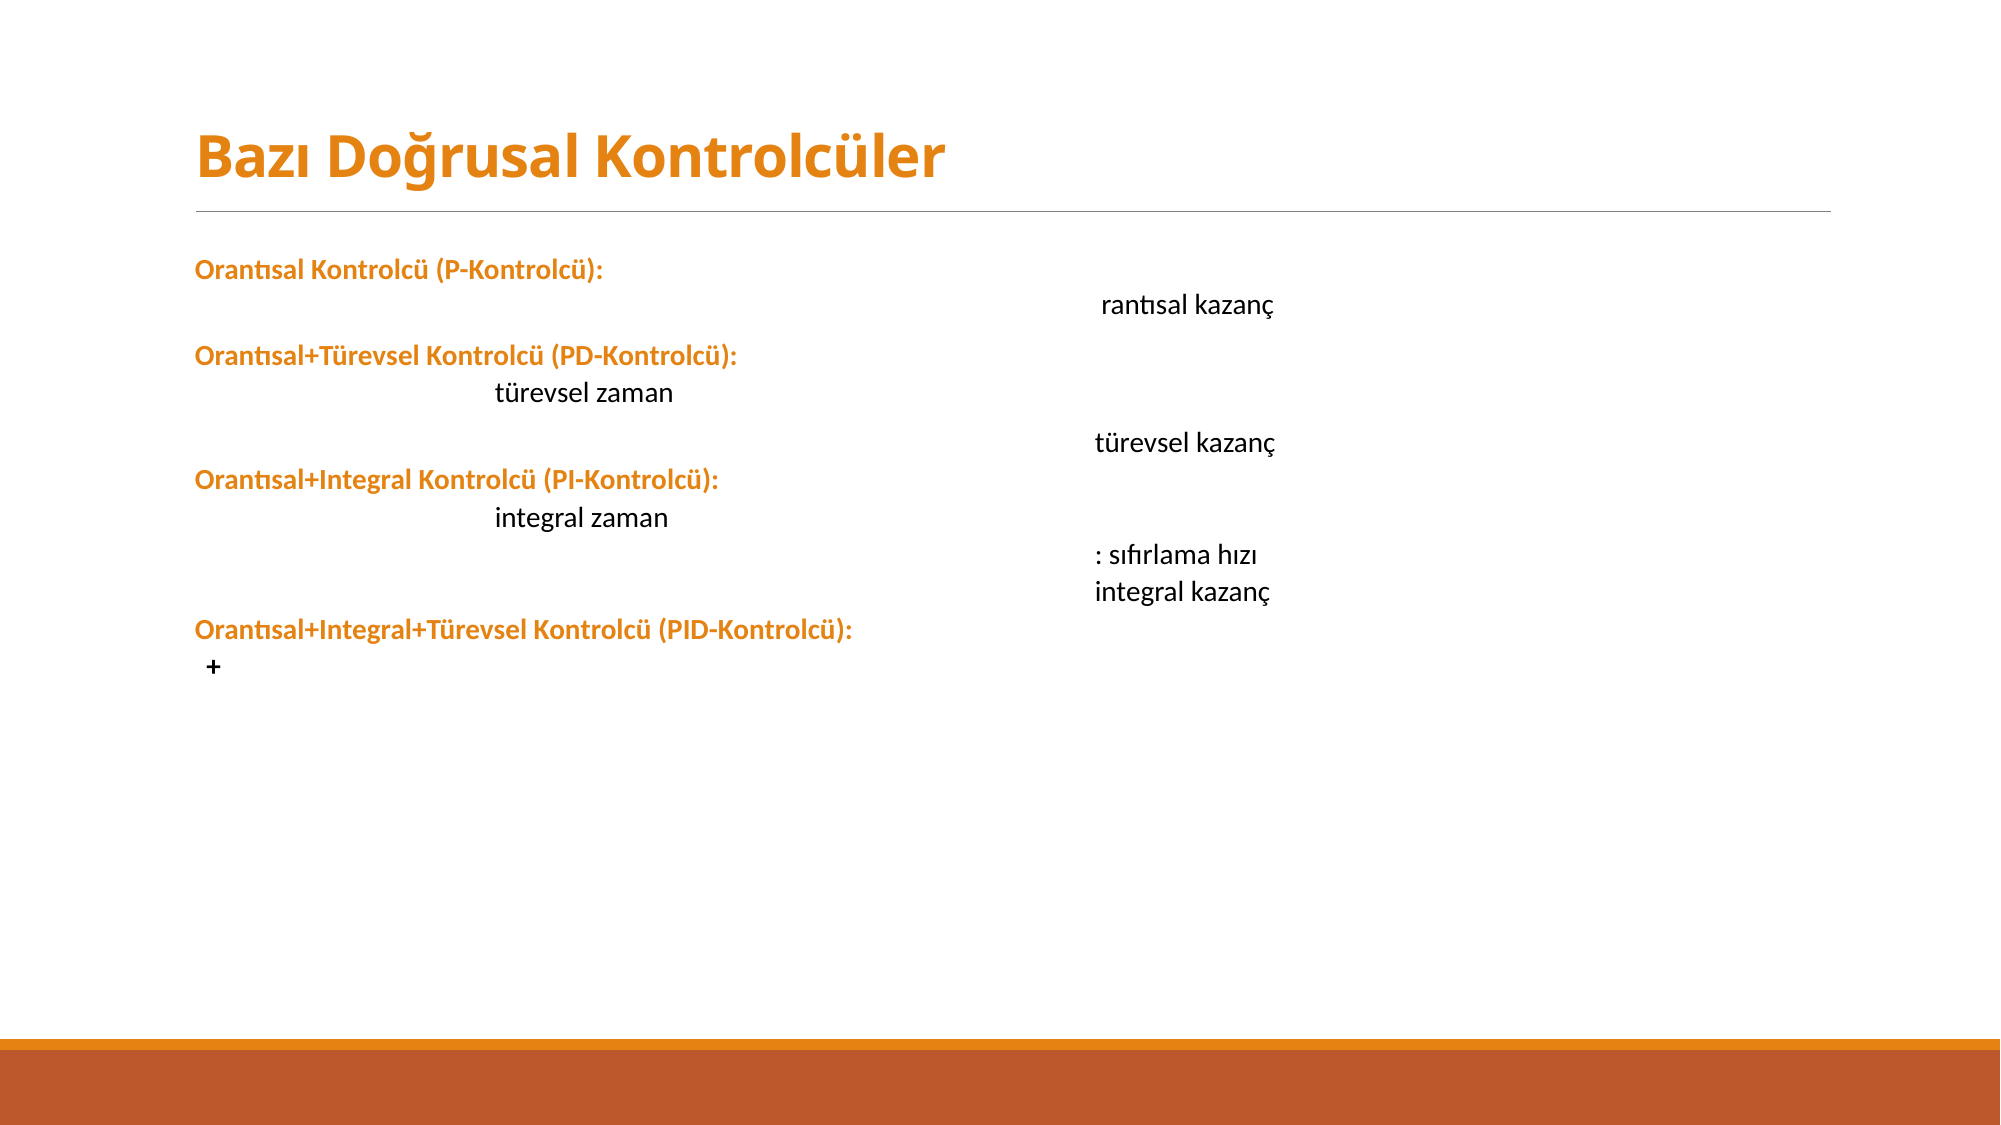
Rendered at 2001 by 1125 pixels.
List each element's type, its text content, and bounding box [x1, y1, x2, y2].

title Bazı Doğrusal Kontrolcüler [180, 47, 1830, 197]
